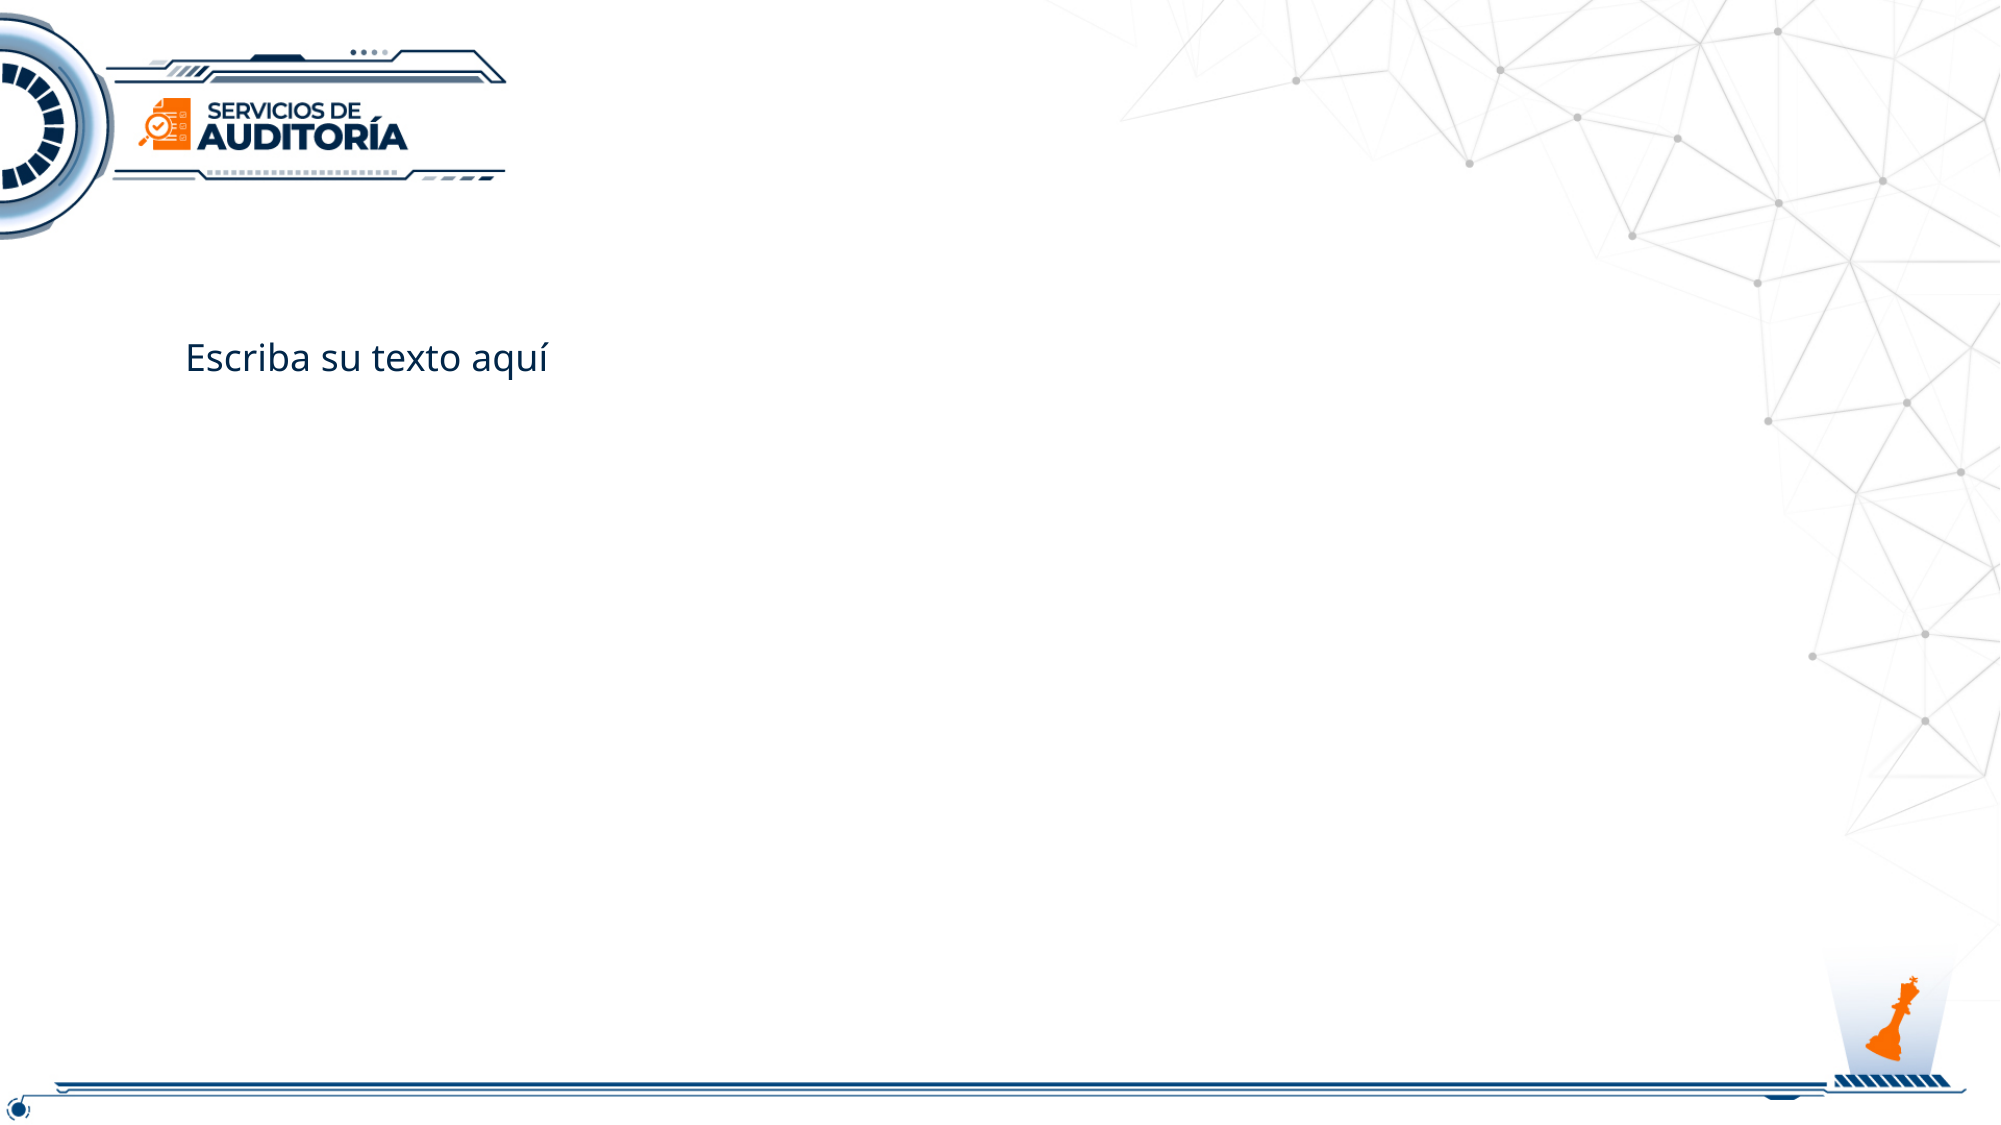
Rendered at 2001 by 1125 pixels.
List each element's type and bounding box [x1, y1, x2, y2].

list [0, 0, 2000, 1125]
